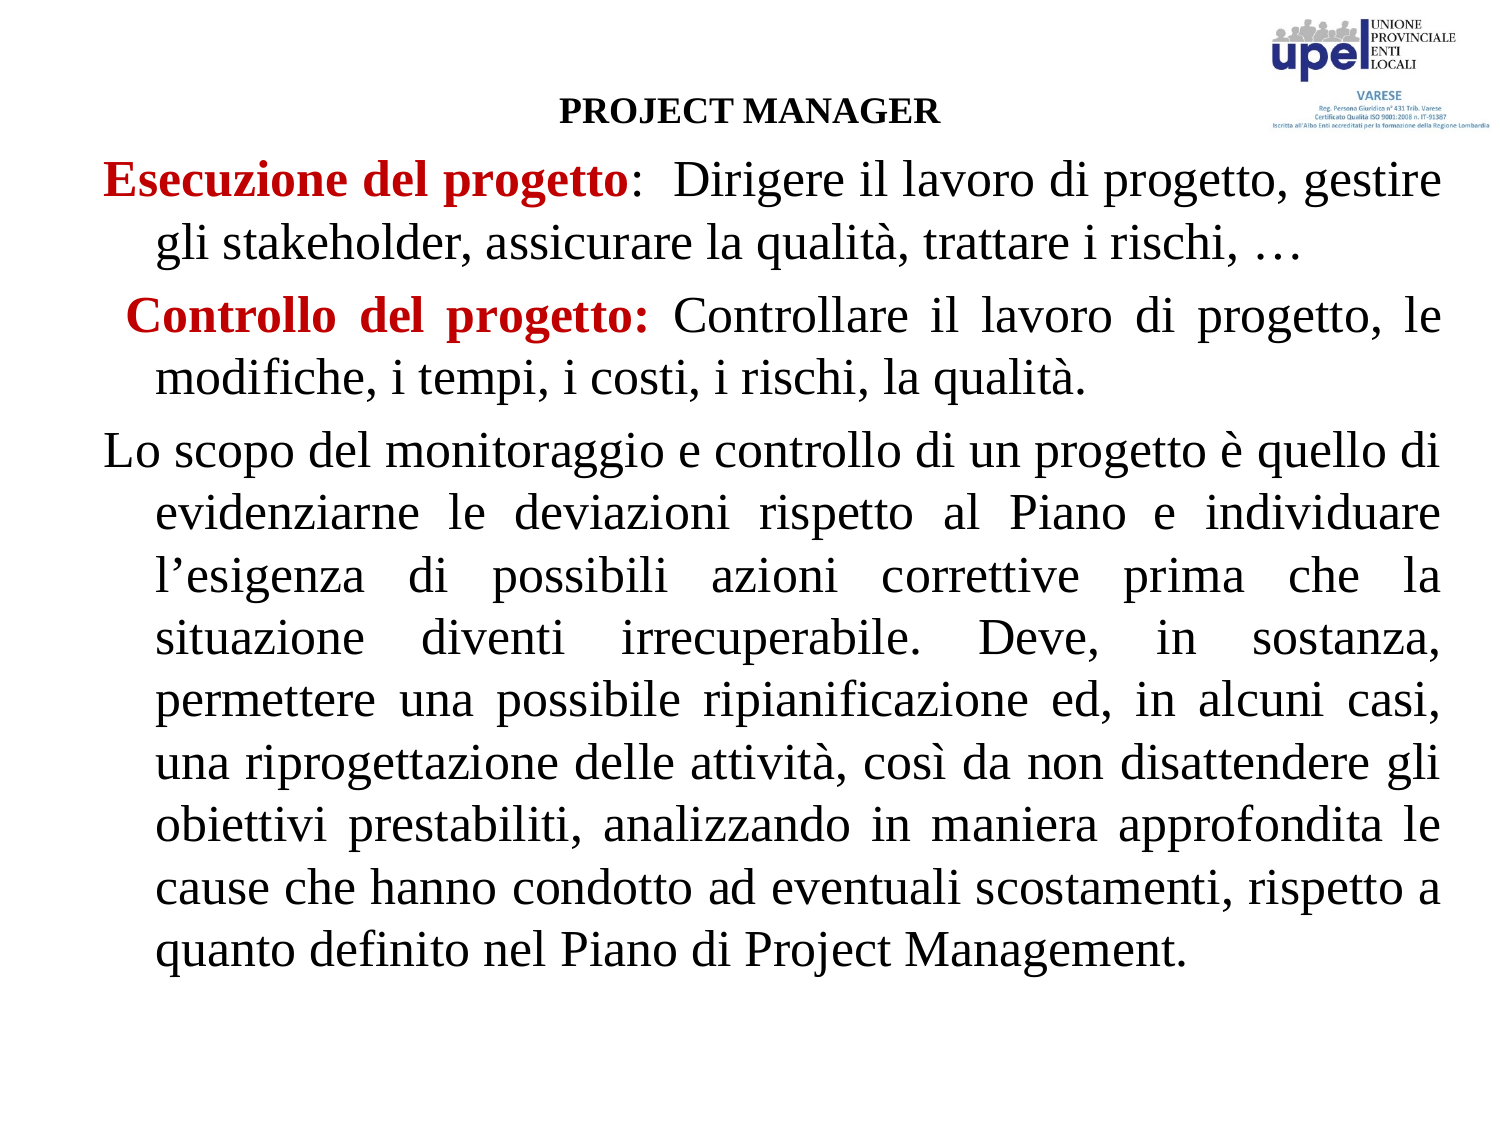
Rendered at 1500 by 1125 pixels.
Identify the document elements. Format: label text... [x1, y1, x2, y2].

picture [1251, 2, 1500, 139]
title PROJECT MANAGER [75, 45, 1425, 173]
list Esecuzione del progetto: Dirigere il lavoro di progetto, gestire gli stakeholder, assicurare la qualità, trattare i rischi, … Controllo del progetto: Controllare il lavoro di progetto, le modifiche, i tempi, i costi, i rischi, la qualità. Lo scopo del monitoraggio e controllo di un progetto è quello di evidenziarne le deviazioni rispetto al Piano e individuare l’esigenza di possibili azioni correttive prima che la situazione diventi irrecuperabile. Deve, in sostanza, permettere una possibile ripianificazione ed, in alcuni casi, una riprogettazione delle attività, così da non disattendere gli obiettivi prestabiliti, analizzando in maniera approfondita le cause che hanno condotto ad eventuali scostamenti, rispetto a quanto definito nel Piano di Project Management. [88, 137, 1459, 1106]
